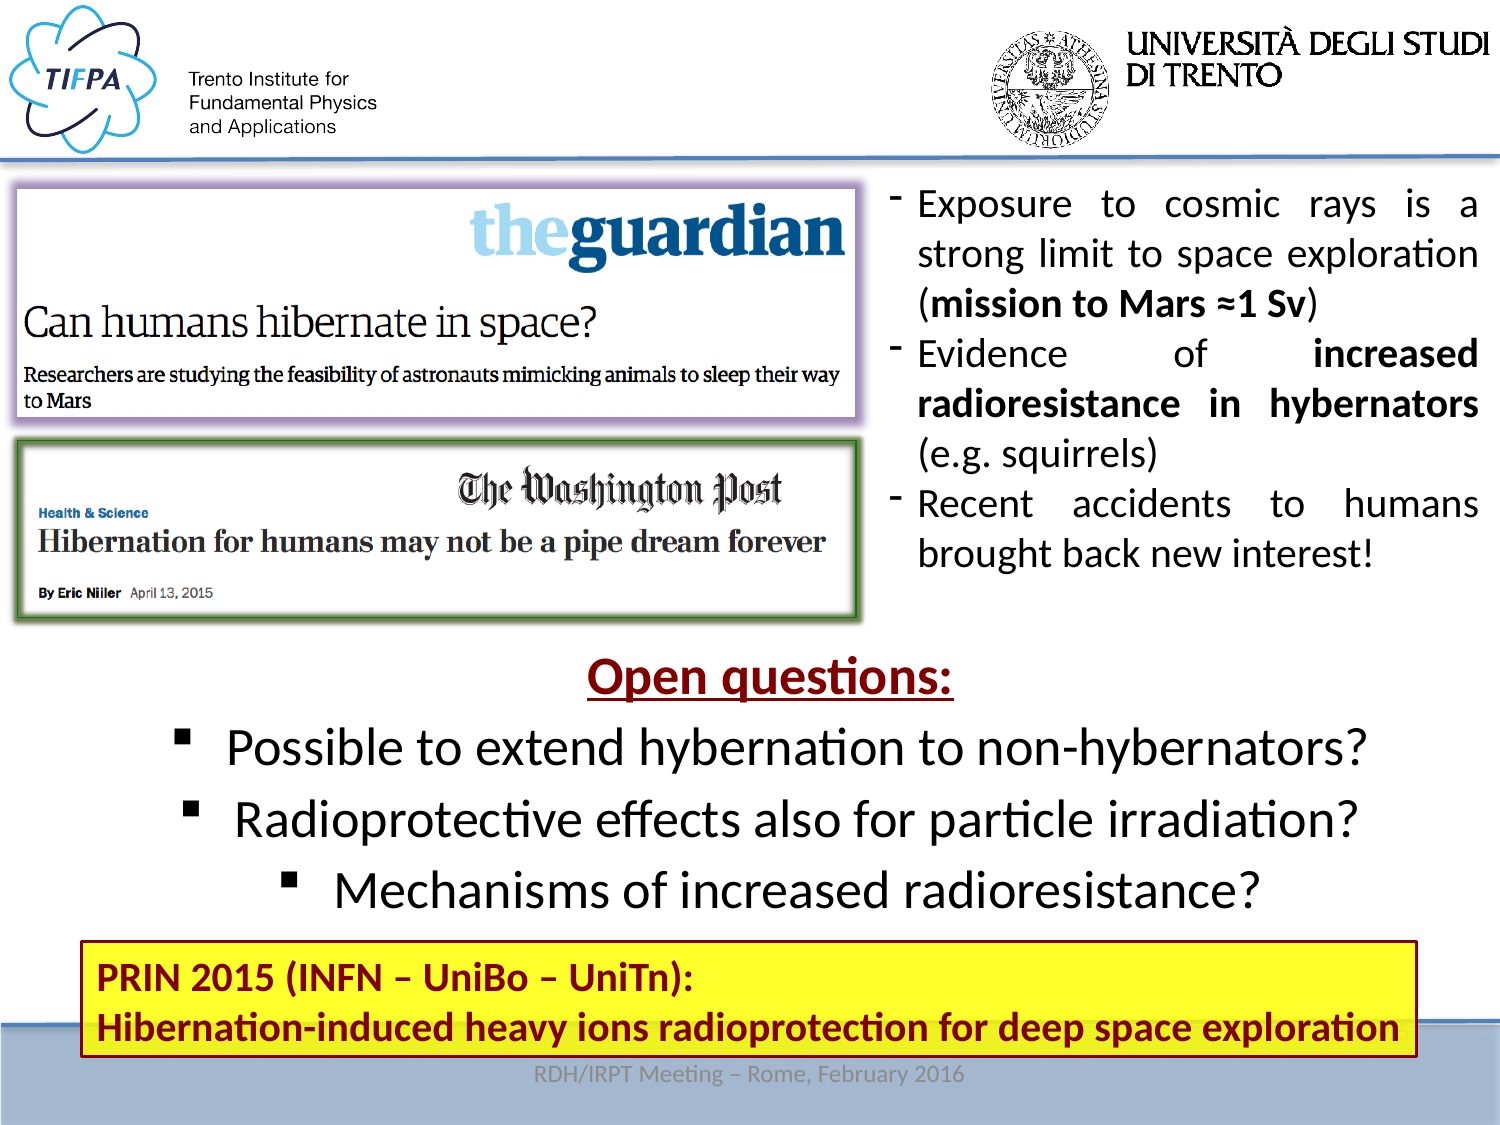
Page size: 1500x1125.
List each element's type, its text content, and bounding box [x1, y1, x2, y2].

text_box PRIN 2015 (INFN – UniBo – UniTn): Hibernation-induced heavy ions radioprotection for deep space exploration [81, 941, 1417, 1057]
picture [926, 200, 1456, 558]
footer RDH/IRPT Meeting – Rome, February 2016 [512, 1042, 988, 1103]
picture [989, 10, 1491, 150]
picture [29, 463, 833, 615]
text_box Exposure to cosmic rays is a strong limit to space exploration (mission to Mars ≈1 Sv) Evidence of increased radioresistance in hybernators (e.g. squirrels) Recent accidents to humans brought back new interest! [874, 168, 1495, 584]
picture [9, 5, 406, 154]
picture [17, 188, 856, 418]
text_box [17, 440, 857, 618]
slide_number 15 [1074, 1000, 1425, 1060]
text_box Open questions: Possible to extend hybernation to non-hybernators? Radioprotective effects also for particle irradiation? Mechanisms of increased radioresistance? [41, 626, 1500, 927]
